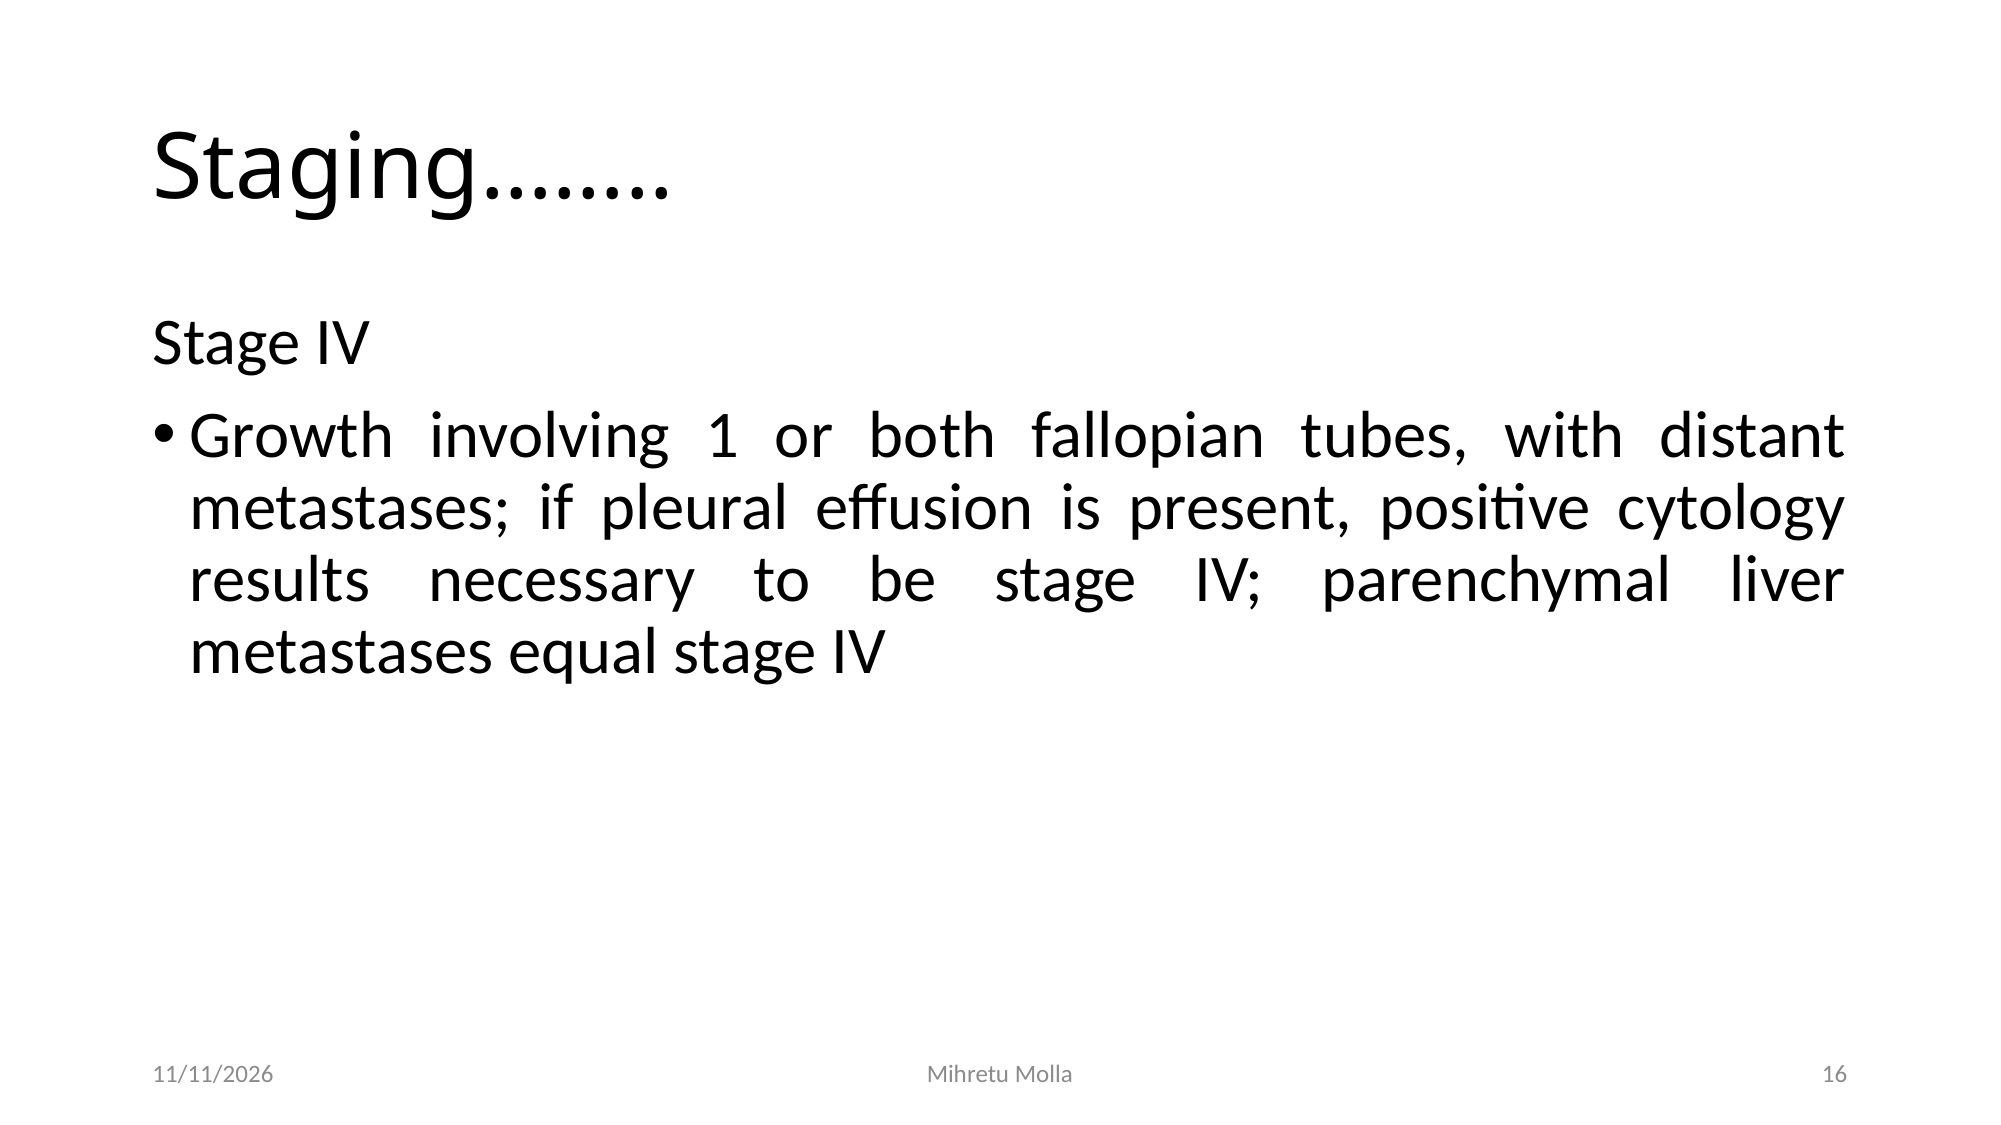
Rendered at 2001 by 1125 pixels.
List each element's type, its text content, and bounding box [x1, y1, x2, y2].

footer Mihretu Molla [662, 1042, 1338, 1103]
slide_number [137, 1042, 588, 1103]
slide_number 16 [1412, 1042, 1863, 1103]
list Stage IV Growth involving 1 or both fallopian tubes, with distant metastases; if pleural effusion is present, positive cytology results necessary to be stage IV; parenchymal liver metastases equal stage IV [137, 299, 1863, 1013]
title Staging…….. [137, 59, 1863, 278]
